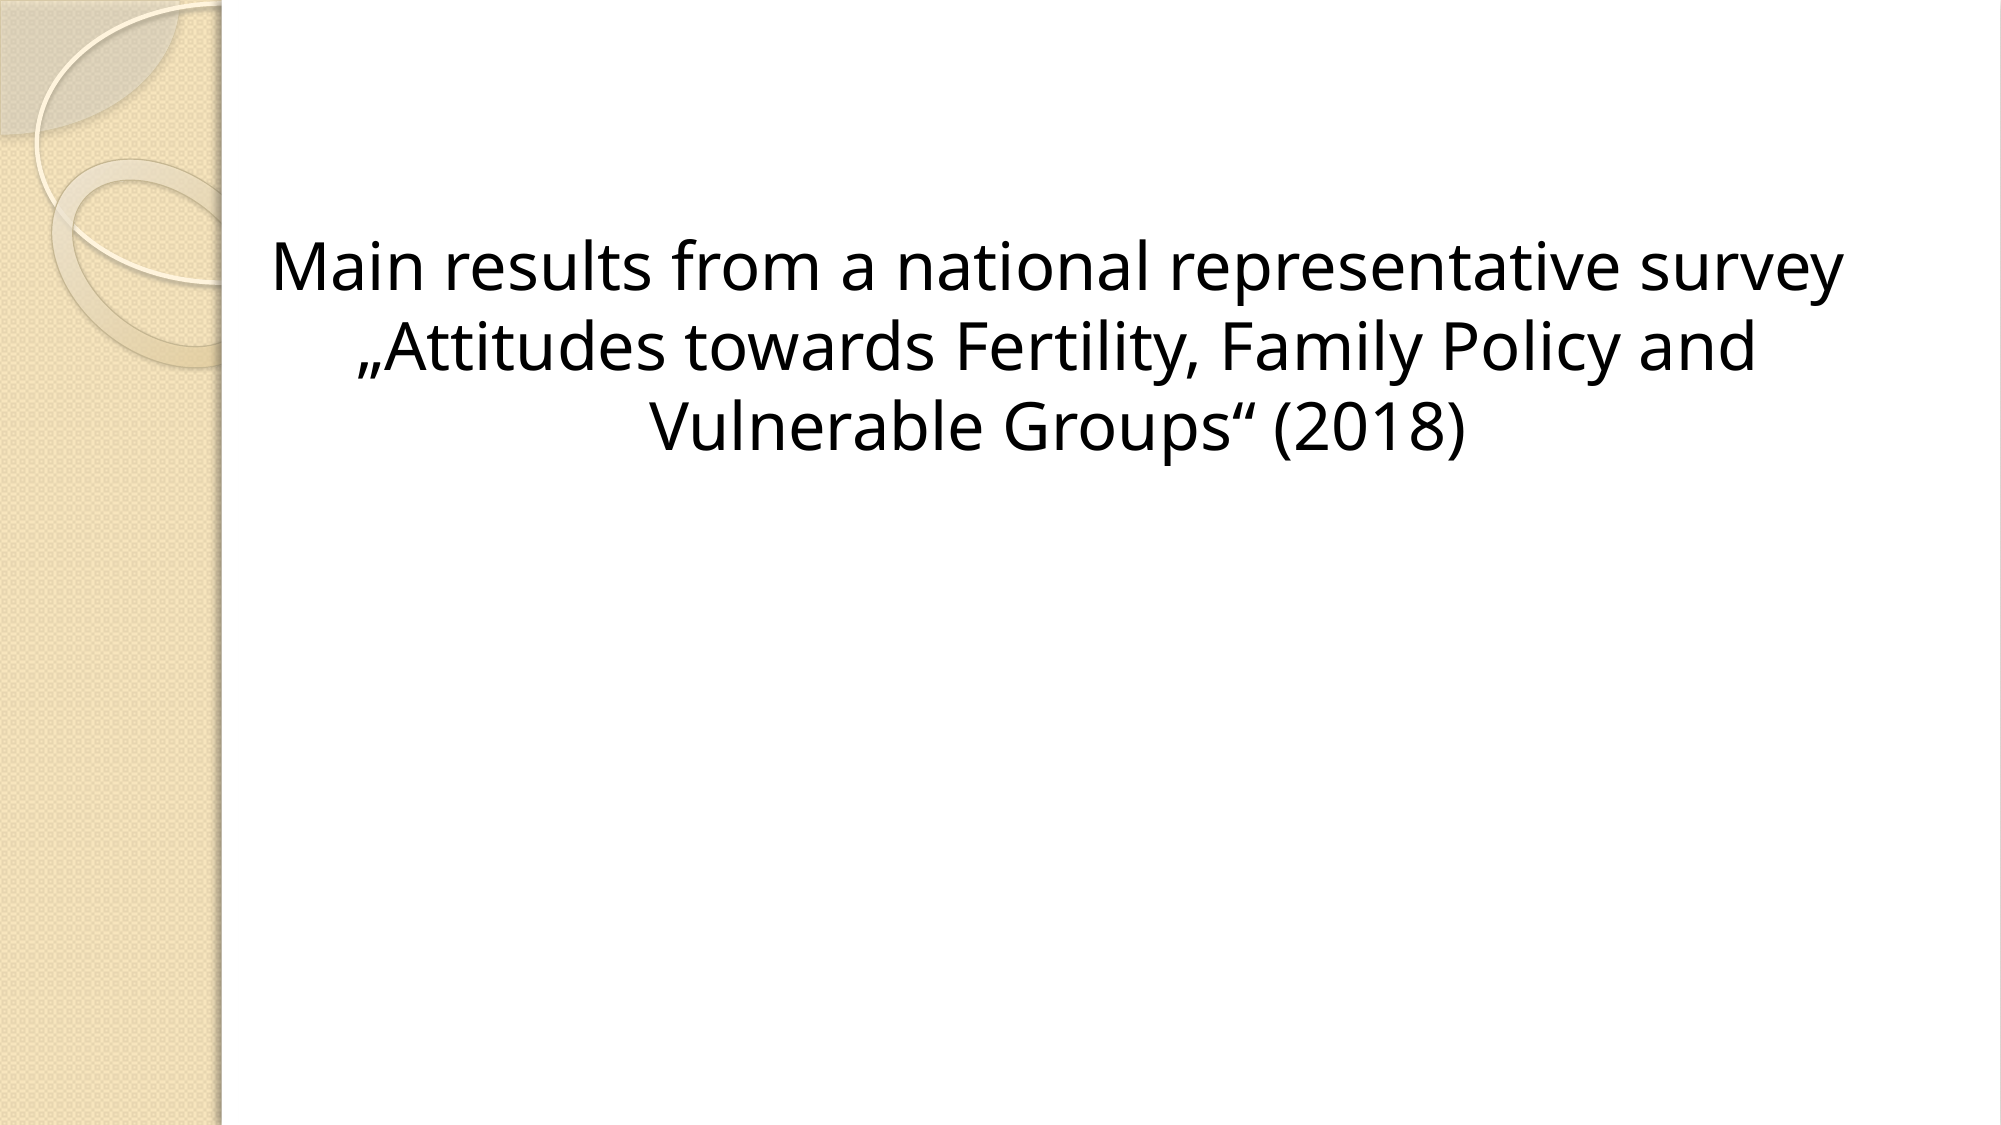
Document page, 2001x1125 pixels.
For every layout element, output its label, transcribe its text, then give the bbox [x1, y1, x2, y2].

list Main results from a national representative survey „Attitudes towards Fertility, Family Policy and Vulnerable Groups“ (2018) [231, 216, 1872, 1004]
